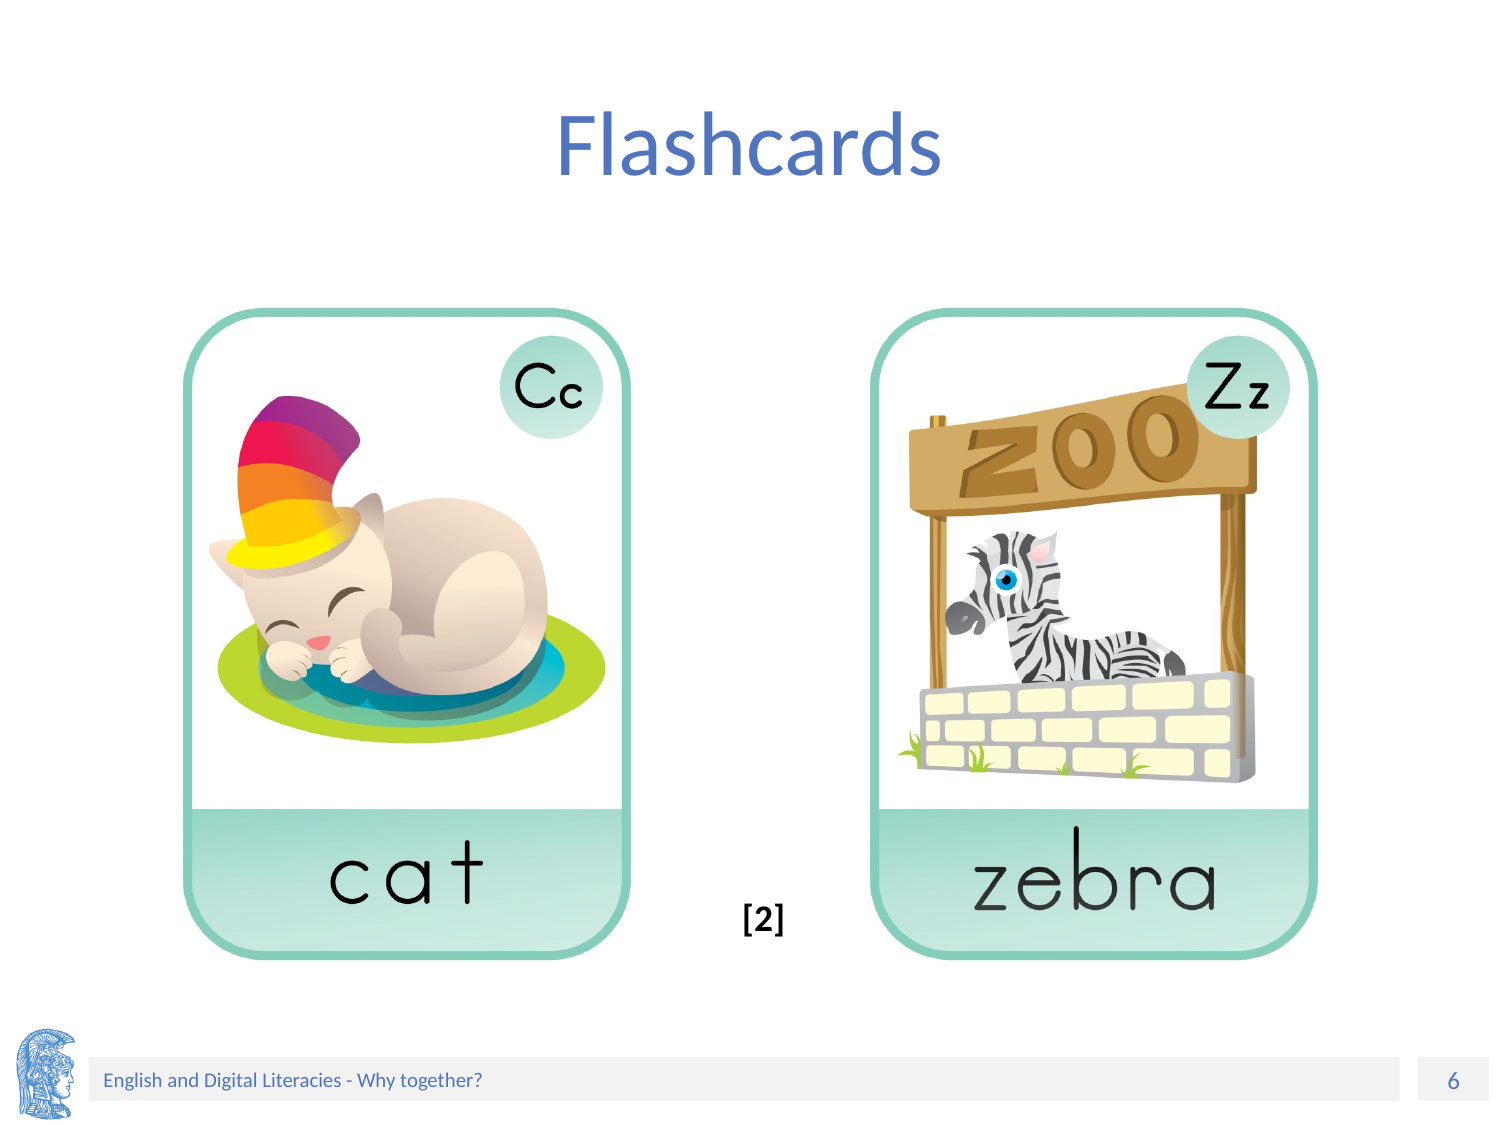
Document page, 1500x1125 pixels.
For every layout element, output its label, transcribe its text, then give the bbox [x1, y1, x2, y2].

picture [9, 1025, 81, 1120]
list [140, 262, 672, 1006]
title Flashcards [75, 45, 1425, 233]
text_box [2] [726, 886, 823, 946]
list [828, 262, 1360, 1006]
